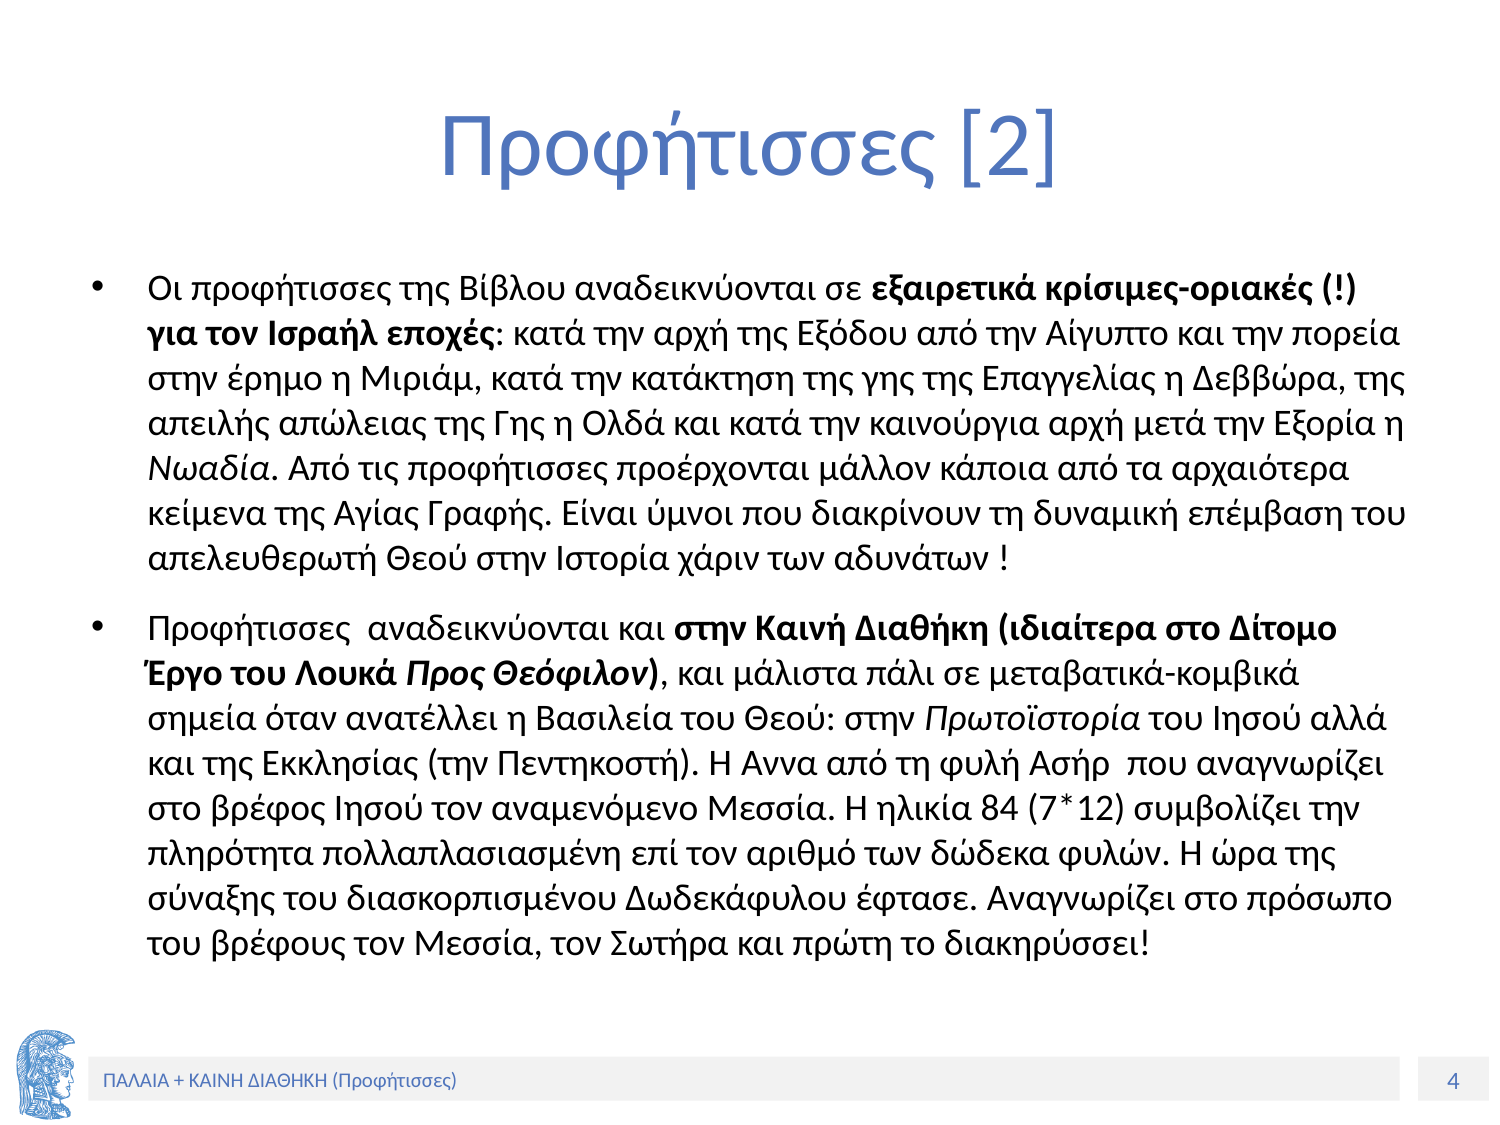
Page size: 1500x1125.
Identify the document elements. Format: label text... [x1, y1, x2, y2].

title Προφήτισσες [2] [75, 45, 1425, 233]
list Οι προφήτισσες της Βίβλου αναδεικνύονται σε εξαιρετικά κρίσιμες-οριακές (!) για τον Ισραήλ εποχές: κατά την αρχή της Εξόδου από την Αίγυπτο και την πορεία στην έρημο η Μιριάμ, κατά την κατάκτηση της γης της Επαγγελίας η Δεββώρα, της απειλής απώλειας της Γης η Ολδά και κατά την καινούργια αρχή μετά την Εξορία η Νωαδία. Από τις προφήτισσες προέρχονται μάλλον κάποια από τα αρχαιότερα κείμενα της Αγίας Γραφής. Είναι ύμνοι που διακρίνουν τη δυναμική επέμβαση του απελευθερωτή Θεού στην Ιστορία χάριν των αδυνάτων ! Προφήτισσες αναδεικνύονται και στην Καινή Διαθήκη (ιδιαίτερα στο Δίτομο Έργο του Λουκά Προς Θεόφιλον), και μάλιστα πάλι σε μεταβατικά-κομβικά σημεία όταν ανατέλλει η Βασιλεία του Θεού: στην Πρωτοϊστορία του Ιησού αλλά και της Εκκλησίας (την Πεντηκοστή). Η Άννα από τη φυλή Ασήρ που αναγνωρίζει στο βρέφος Ιησού τον αναμενόμενο Μεσσία. Η ηλικία 84 (7*12) συμβολίζει την πληρότητα πολλαπλασιασμένη επί τον αριθμό των δώδεκα φυλών. Η ώρα της σύναξης του διασκορπισμένου Δωδεκάφυλου έφτασε. Αναγνωρίζει στο πρόσωπο του βρέφους τον Μεσσία, τον Σωτήρα και πρώτη το διακηρύσσει! [76, 255, 1427, 998]
picture [9, 1026, 81, 1120]
